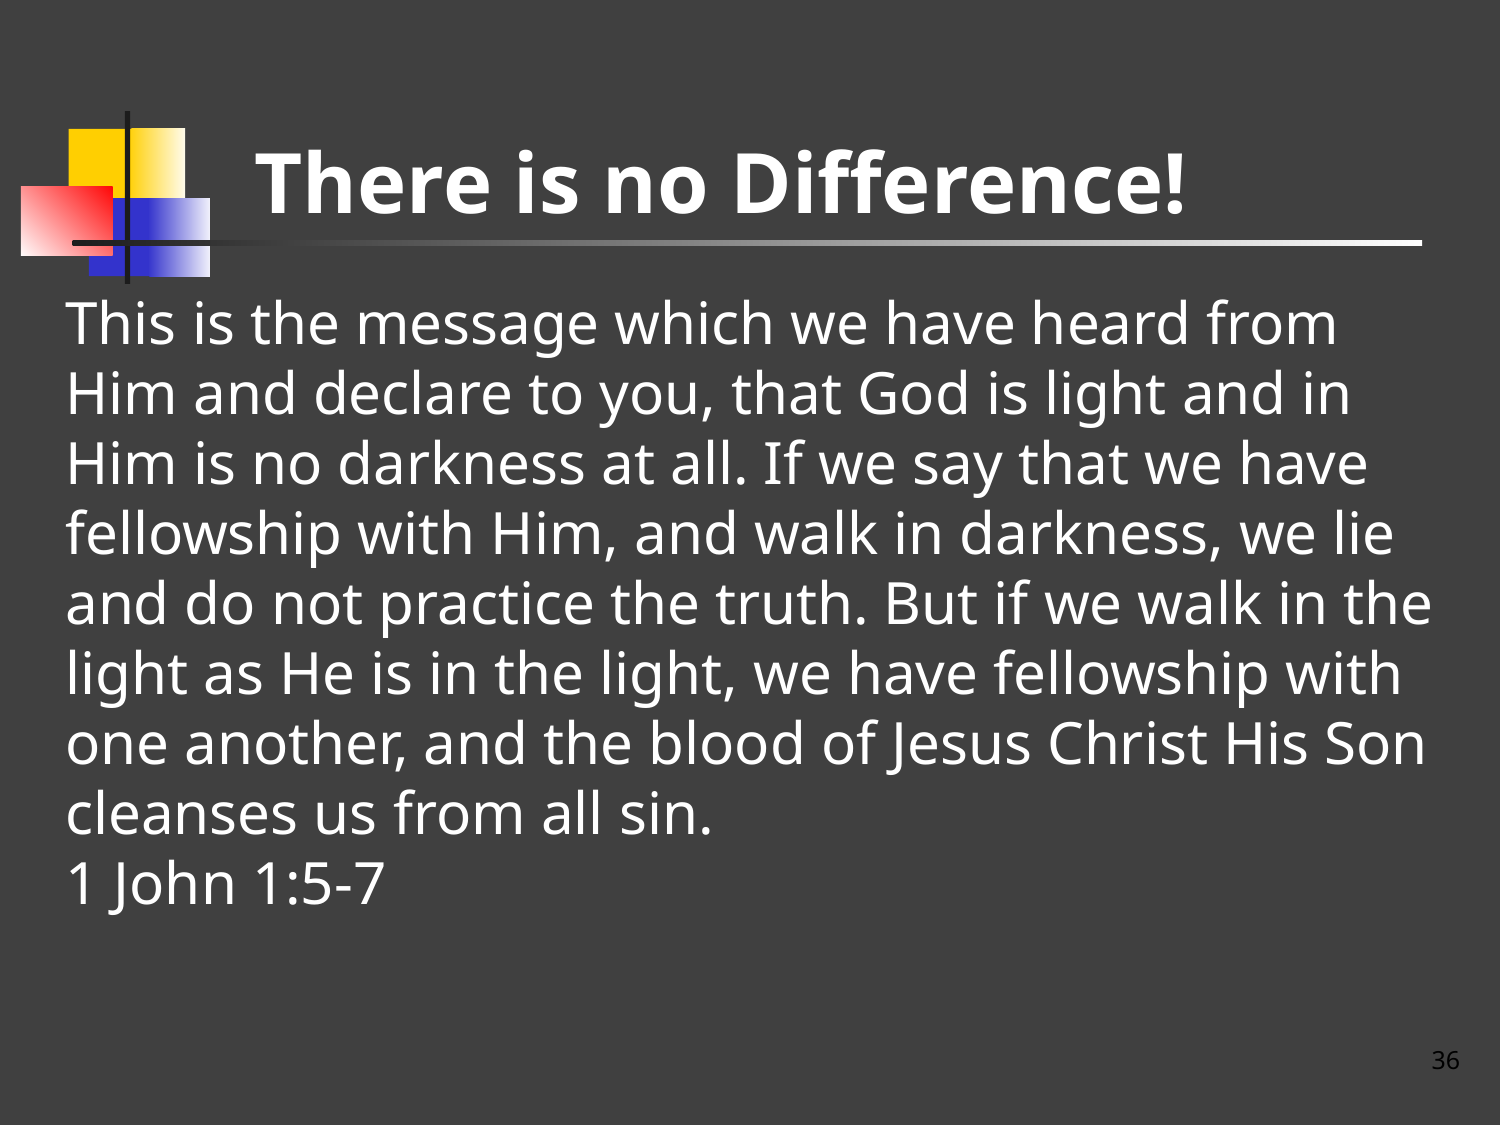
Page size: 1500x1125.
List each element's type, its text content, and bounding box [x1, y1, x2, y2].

text_box This is the message which we have heard from Him and declare to you, that God is light and in Him is no darkness at all. If we say that we have fellowship with Him, and walk in darkness, we lie and do not practice the truth. But if we walk in the light as He is in the light, we have fellowship with one another, and the blood of Jesus Christ His Son cleanses us from all sin. 1 John 1:5-7 [50, 278, 1456, 994]
title There is no Difference! [239, 49, 1468, 238]
